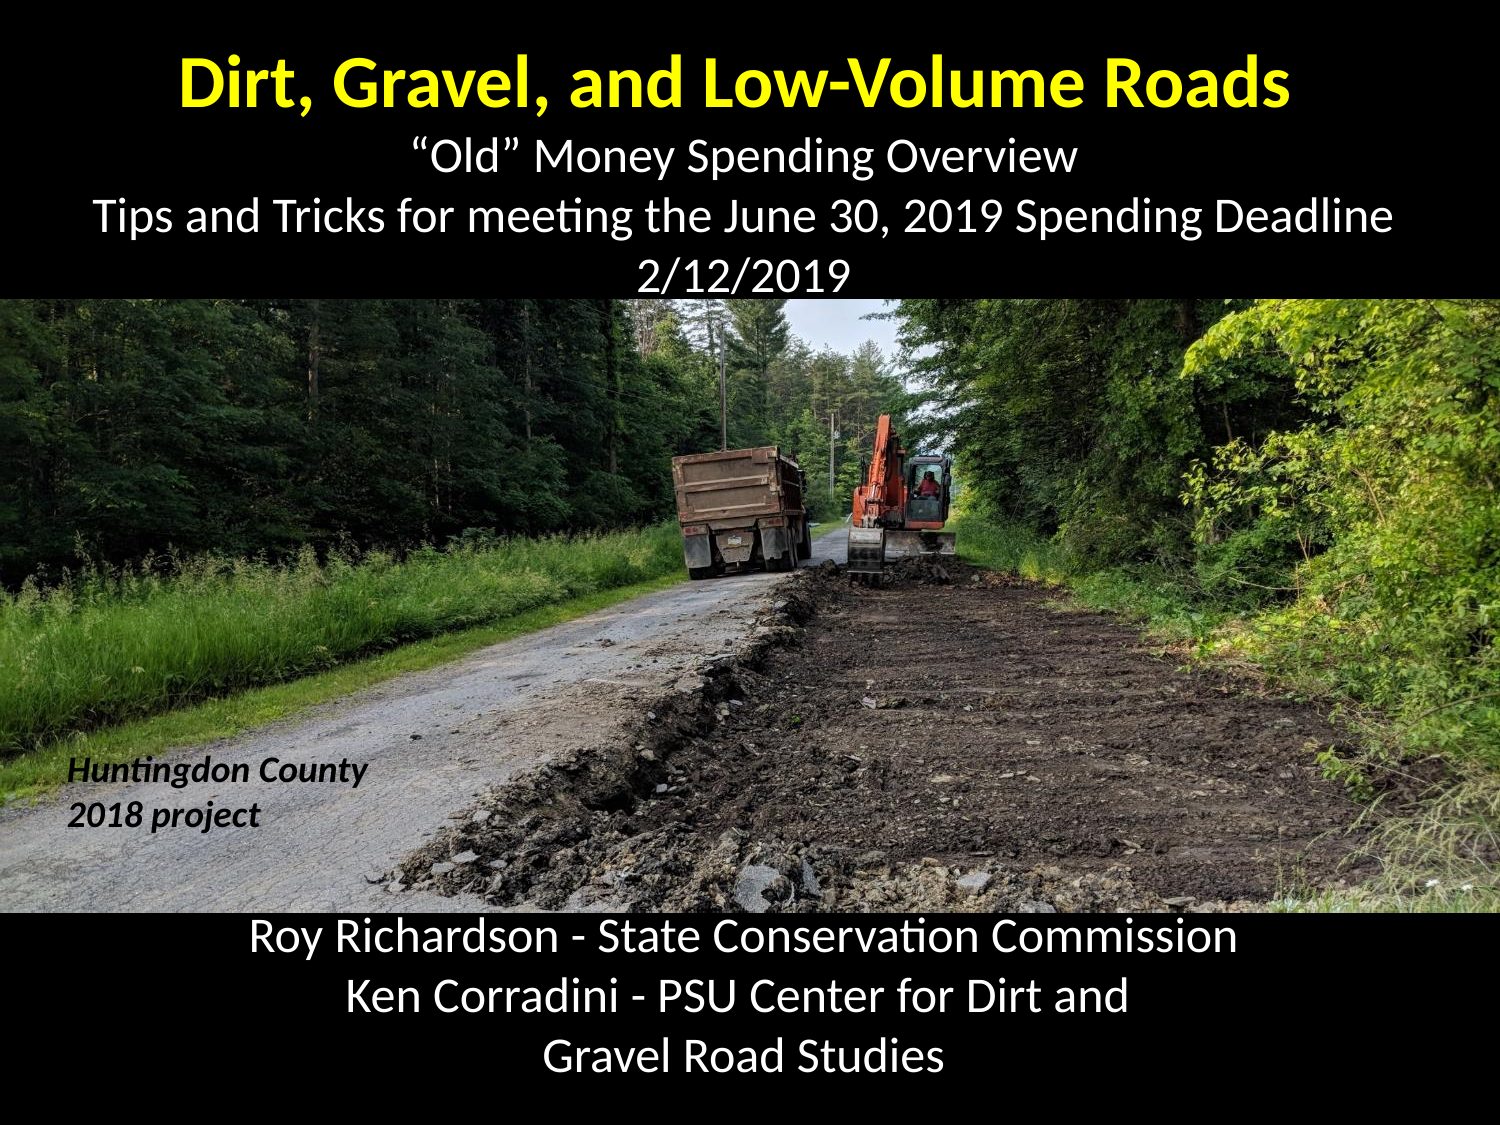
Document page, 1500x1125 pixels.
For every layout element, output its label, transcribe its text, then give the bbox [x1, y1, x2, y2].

picture [0, 299, 1500, 913]
text_box Dirt, Gravel, and Low-Volume Roads “Old” Money Spending Overview Tips and Tricks for meeting the June 30, 2019 Spending Deadline 2/12/2019 Roy Richardson - State Conservation Commission Ken Corradini - PSU Center for Dirt and Gravel Road Studies [37, 24, 1450, 298]
text_box Dirt, Gravel, and Low-Volume Roads “Old” Money Spending Overview Tips and Tricks for meeting the June 30, 2019 Spending Deadline 2/12/2019 Roy Richardson - State Conservation Commission Ken Corradini - PSU Center for Dirt and Gravel Road Studies [37, 922, 1450, 1090]
